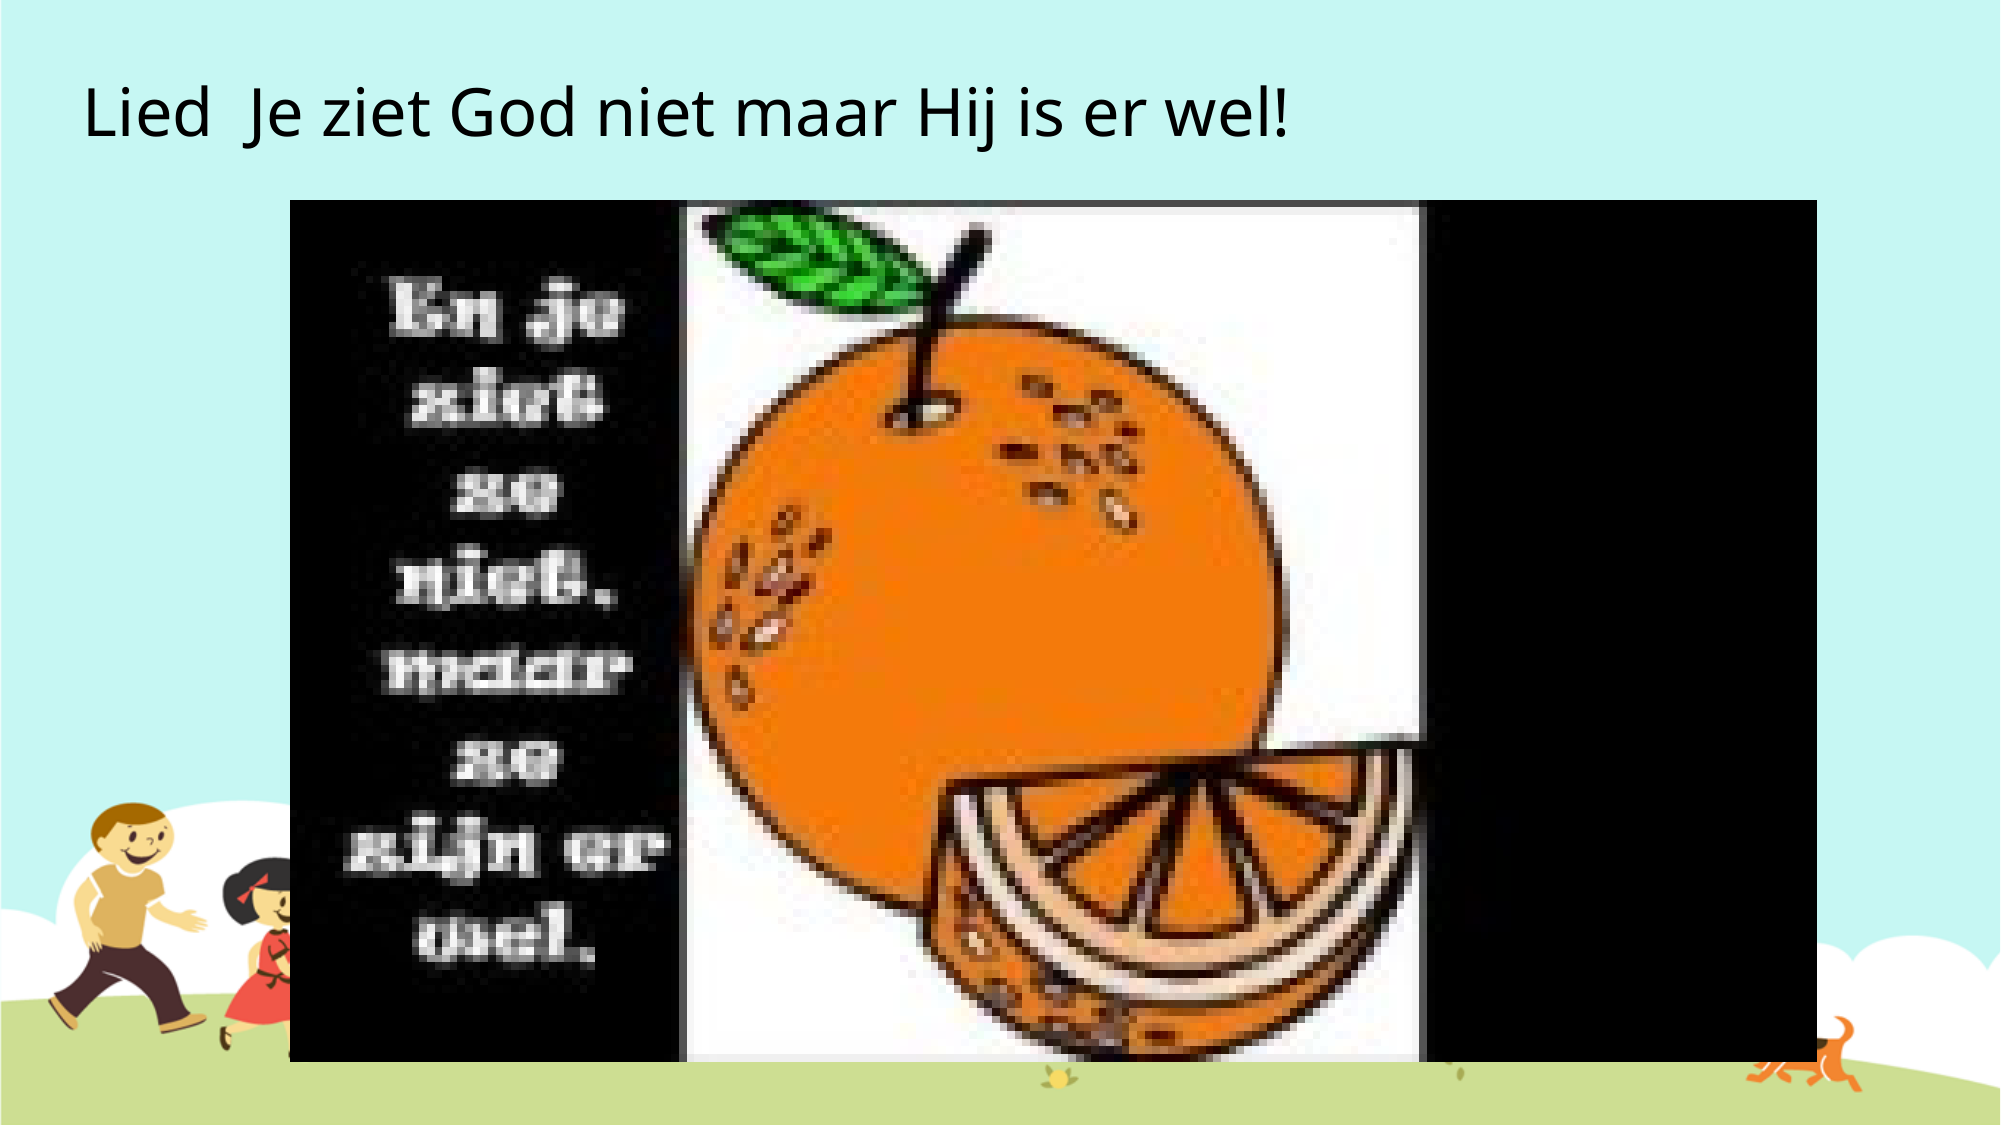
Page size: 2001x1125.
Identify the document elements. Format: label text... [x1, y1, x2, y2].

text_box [289, 199, 1817, 1063]
text_box Lied Je ziet God niet maar Hij is er wel! [68, 62, 1672, 157]
picture [0, 0, 2001, 1125]
